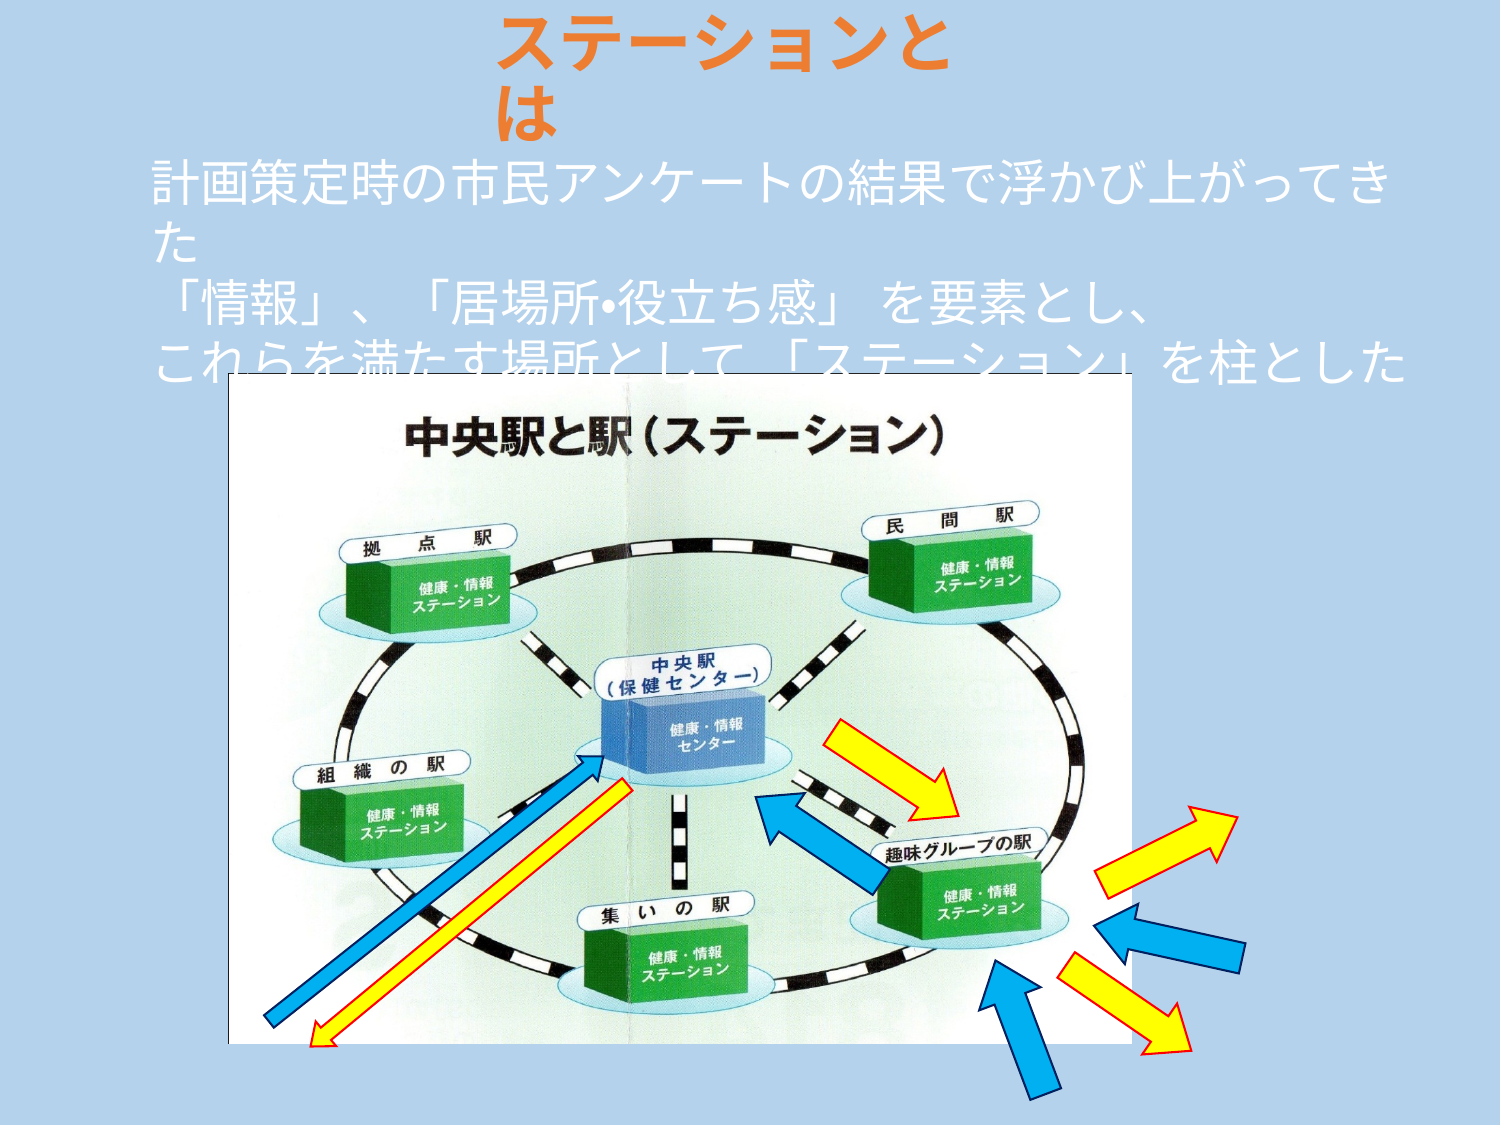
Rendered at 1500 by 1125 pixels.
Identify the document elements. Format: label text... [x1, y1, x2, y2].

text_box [222, 373, 1246, 1099]
text_box 計画策定時の市民アンケートの結果で浮かび上がってきた 「情報」、「居場所・役立ち感」 を要素とし、 これらを満たす場所として 「ステーション」を柱とした [135, 144, 1452, 400]
title ステーションとは [477, 19, 1023, 144]
